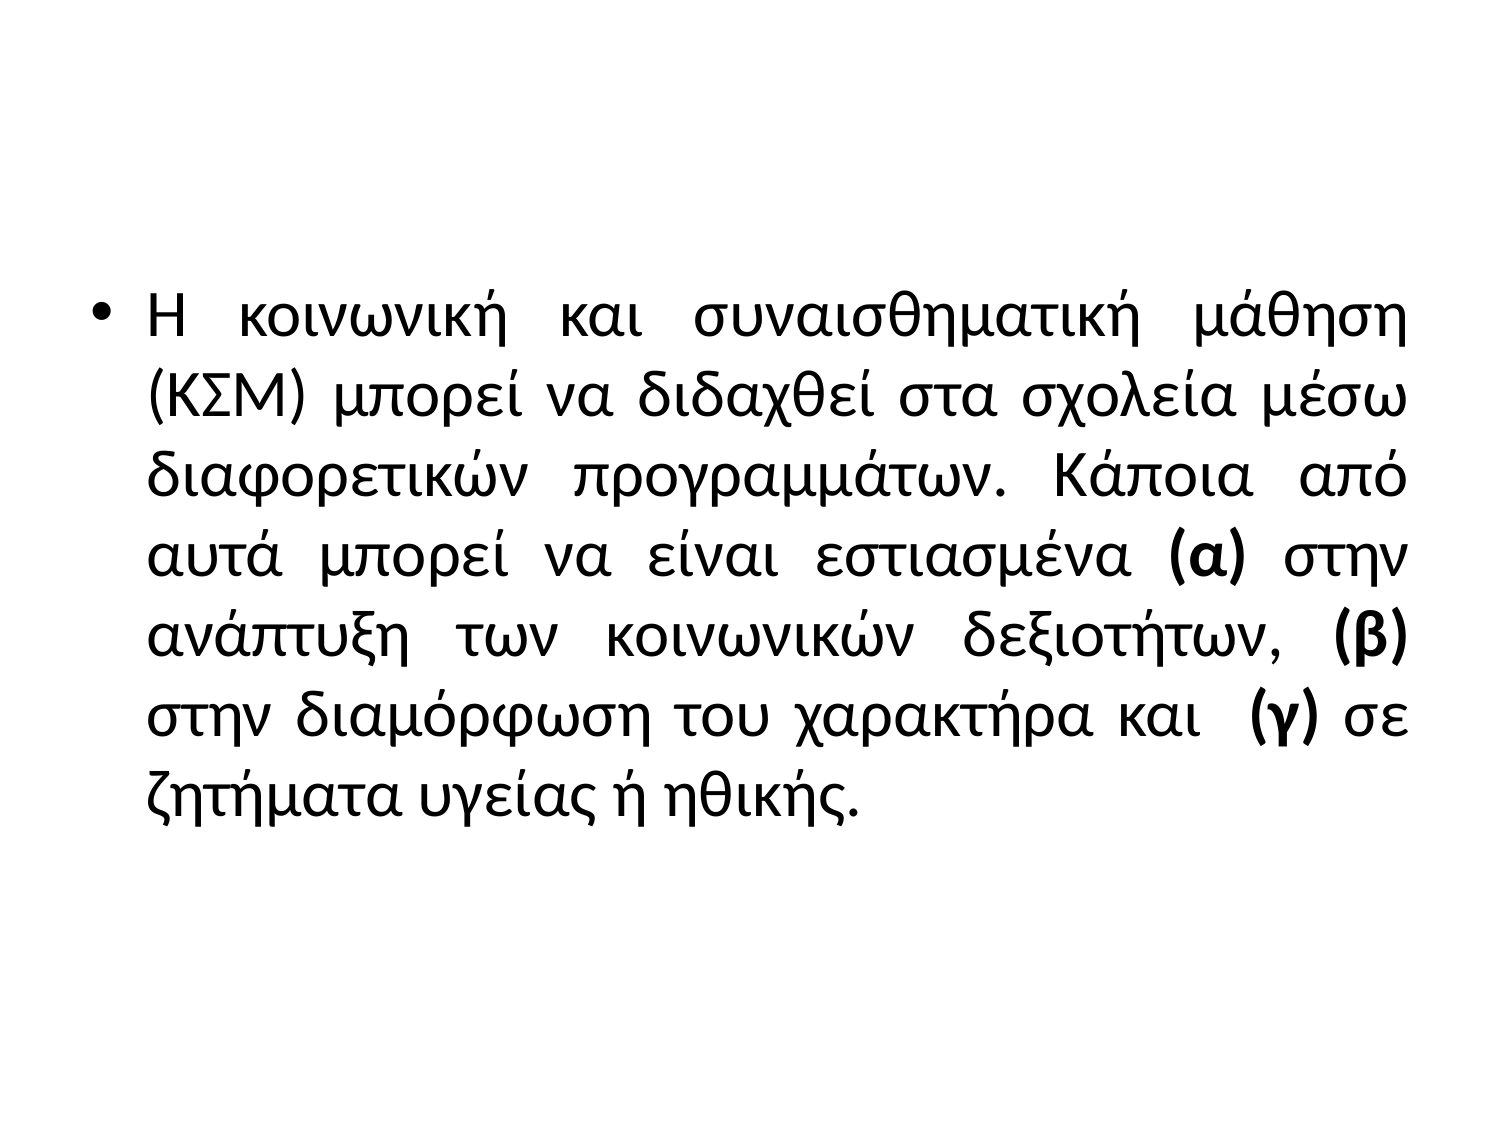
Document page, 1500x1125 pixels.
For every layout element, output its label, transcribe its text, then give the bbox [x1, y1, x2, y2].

list Η κοινωνική και συναισθηματική μάθηση (ΚΣΜ) μπορεί να διδαχθεί στα σχολεία μέσω διαφορετικών προγραμμάτων. Κάποια από αυτά μπορεί να είναι εστιασμένα (α) στην ανάπτυξη των κοινωνικών δεξιοτήτων, (β) στην διαμόρφωση του χαρακτήρα και (γ) σε ζητήματα υγείας ή ηθικής. [75, 262, 1425, 1005]
